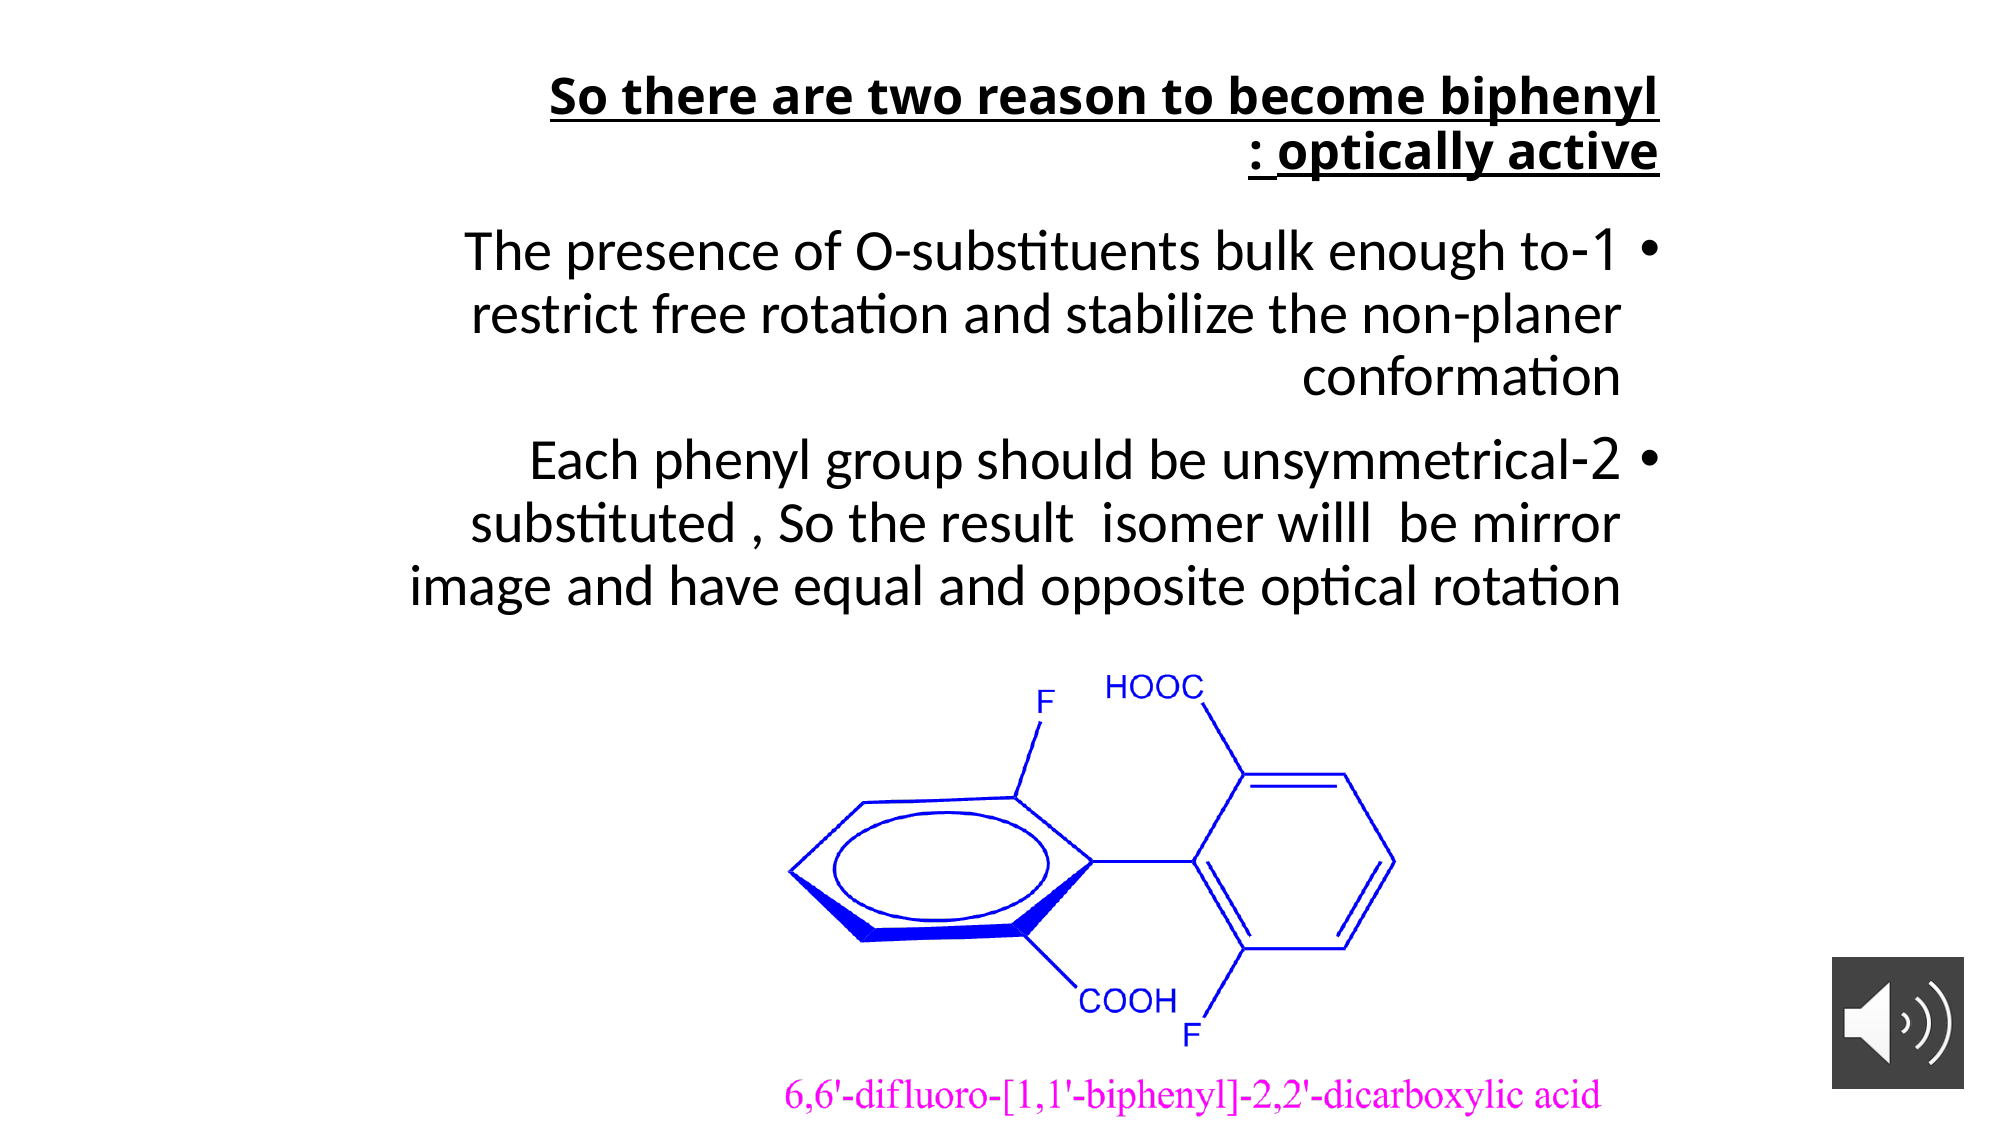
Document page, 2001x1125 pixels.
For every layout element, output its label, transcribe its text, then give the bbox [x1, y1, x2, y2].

title So there are two reason to become biphenyl optically active : [324, 62, 1675, 212]
list 1-The presence of O-substituents bulk enough to restrict free rotation and stabilize the non-planer conformation 2-Each phenyl group should be unsymmetrical substituted , So the result isomer willl be mirror image and have equal and opposite optical rotation [324, 212, 1675, 788]
picture [1831, 956, 1965, 1090]
picture [774, 659, 1614, 1125]
